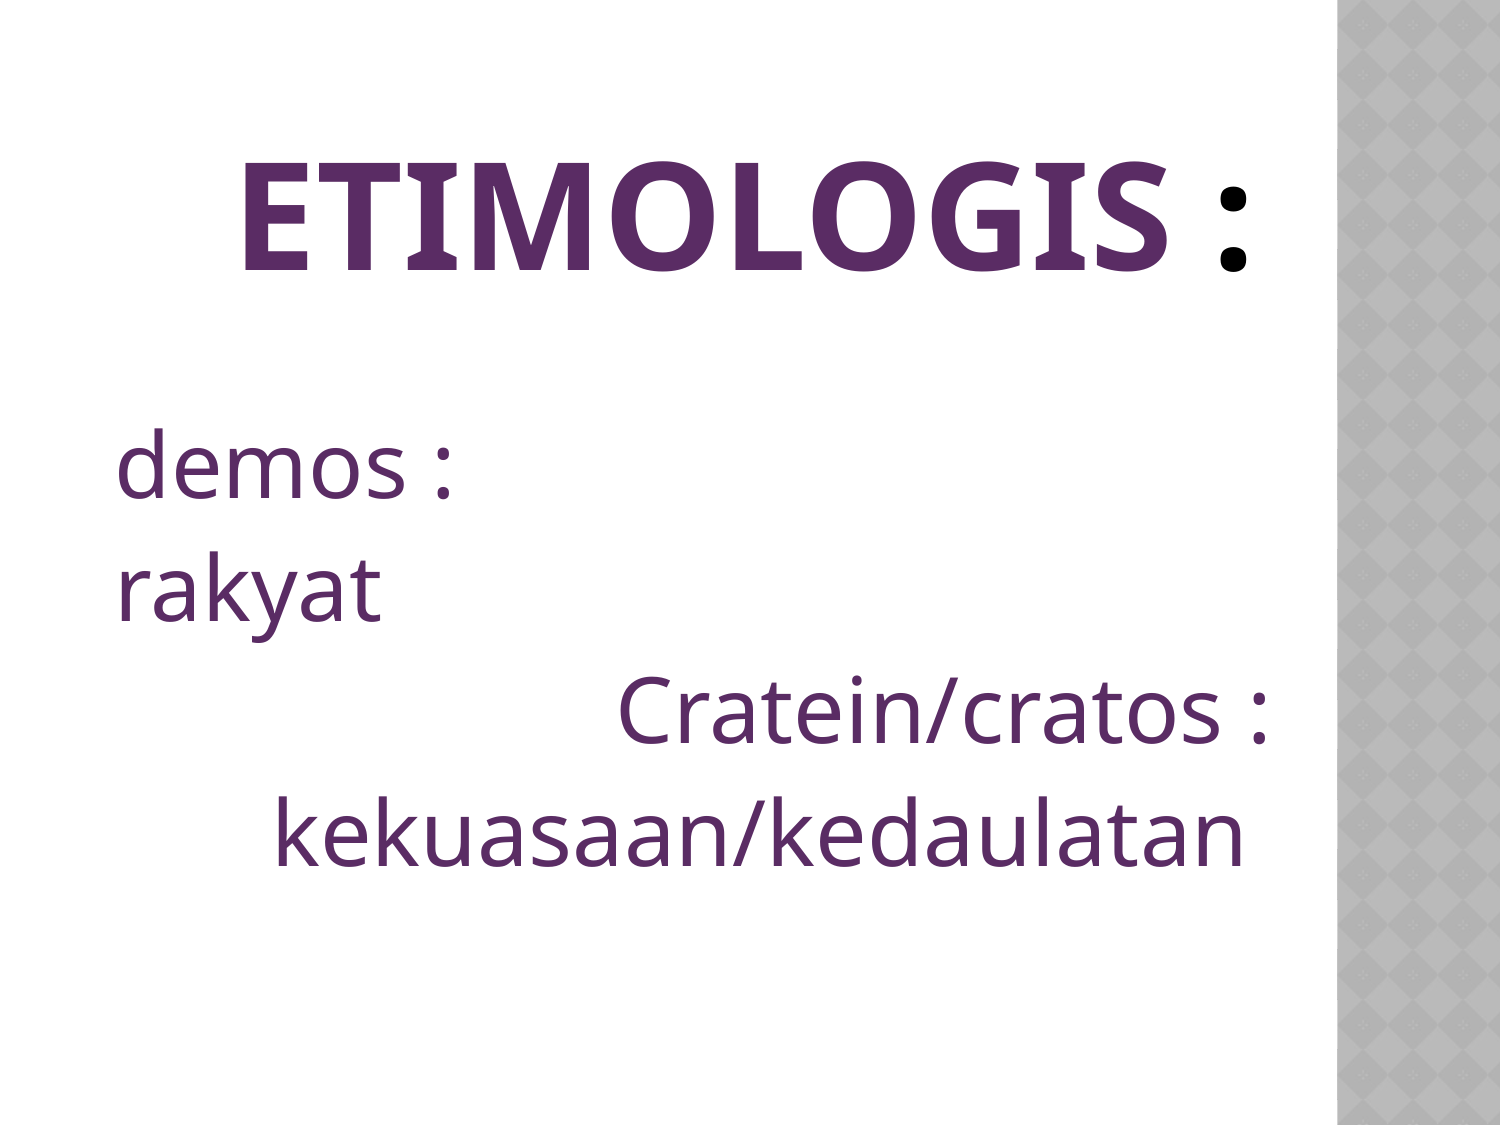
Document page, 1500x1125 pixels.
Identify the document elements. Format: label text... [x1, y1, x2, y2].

title Etimologis : [75, 112, 1263, 300]
list demos : rakyat Cratein/cratos : kekuasaan/kedaulatan [99, 399, 1288, 950]
